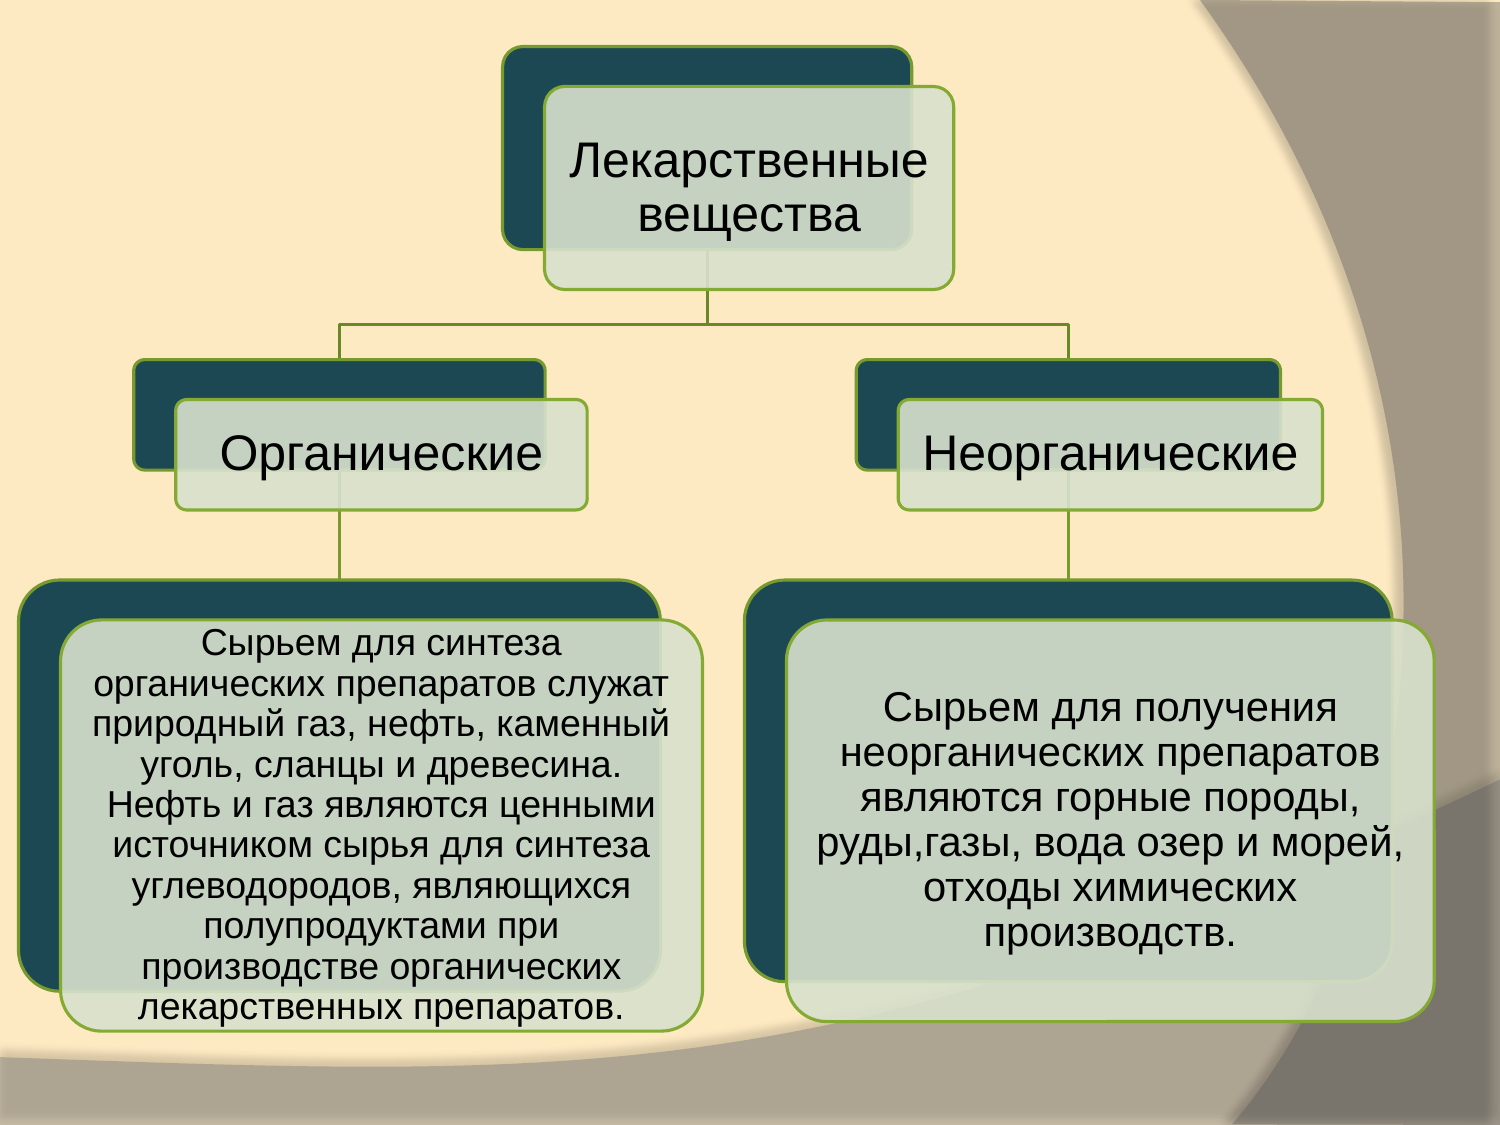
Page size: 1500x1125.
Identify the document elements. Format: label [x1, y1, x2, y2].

list [17, 42, 1436, 1036]
